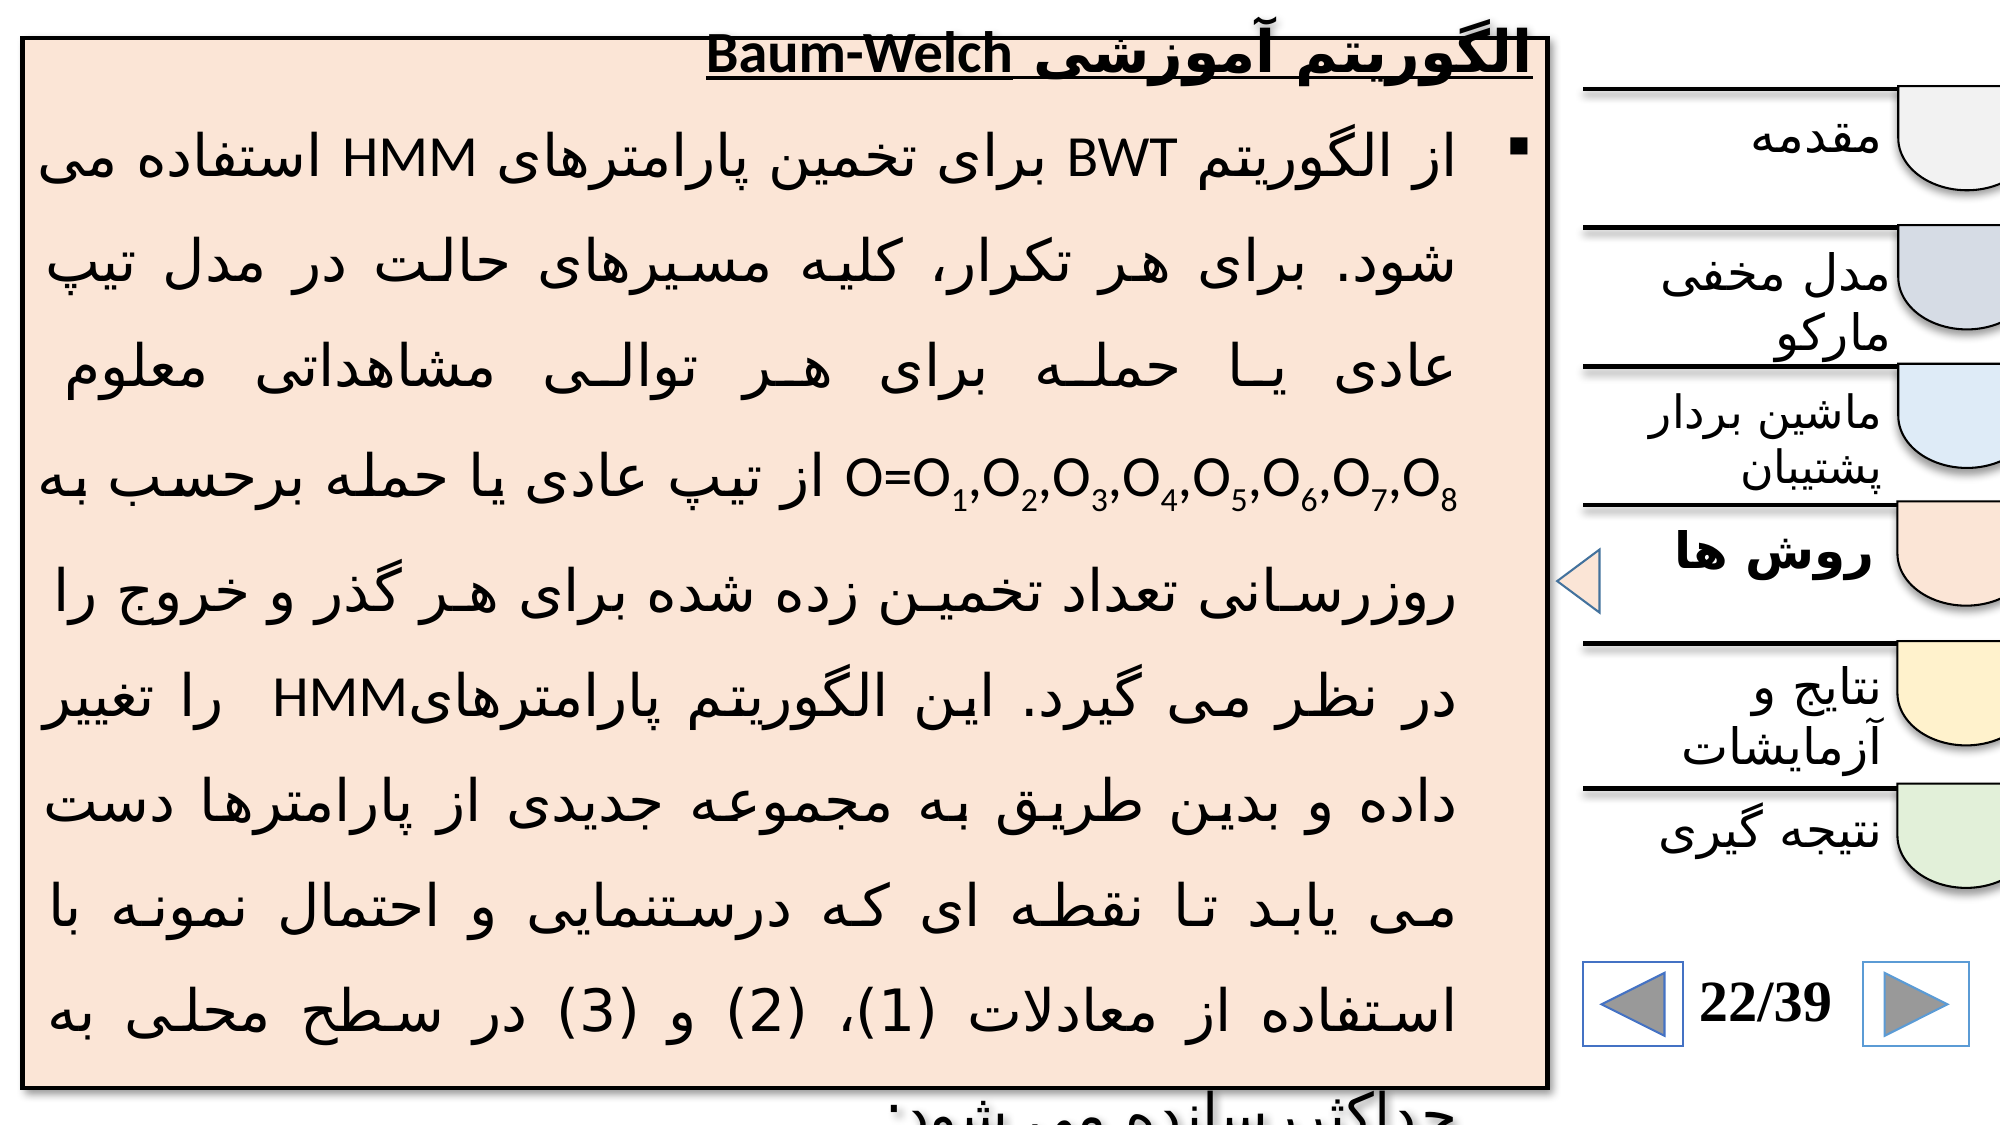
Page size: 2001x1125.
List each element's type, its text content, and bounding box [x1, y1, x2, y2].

text_box [1896, 644, 2000, 747]
text_box [1897, 367, 2000, 469]
text_box [1897, 90, 2000, 192]
text_box مدل مخفی مارکو [1575, 233, 1906, 369]
text_box [1898, 789, 2000, 889]
text_box [1896, 506, 2000, 607]
text_box [1896, 782, 2000, 788]
text_box نتیجه گیری [1593, 789, 1898, 865]
text_box [1906, 362, 2000, 366]
text_box [1555, 547, 1601, 615]
text_box روش ها [1631, 511, 1889, 587]
text_box [1897, 228, 2000, 331]
text_box ماشین بردار پشتیبان [1575, 375, 1898, 501]
text_box [1862, 961, 1970, 1047]
text_box [1582, 961, 1684, 1047]
text_box [1896, 500, 2000, 505]
text_box مقدمه [1639, 95, 1898, 170]
text_box الگوریتم آموزشی Baum-Welch از الگوریتم BWT برای تخمین پارامترهای HMM استفاده می شود. برای هر تکرار، کلیه مسیرهای حالت در مدل تیپ عادی یا حمله برای هر توالی مشاهداتی معلوم O=O1,O2,O3,O4,O5,O6,O7,O8 از تیپ عادی یا حمله برحسب به روزرسانی تعداد تخمین زده شده برای هر گذر و خروج را در نظر می گیرد. این الگوریتم پارامترهایHMM را تغییر داده و بدین طریق به مجموعه جدیدی از پارامترها دست می یابد تا نقطه ای که درستنمایی و احتمال نمونه با استفاده از معادلات (1)، (2) و (3) در سطح محلی به حداکثررسانده می شود: [22, 37, 1548, 1089]
text_box 22/39 [1683, 955, 1849, 1041]
text_box نتایج و آزمایشات [1565, 647, 1898, 783]
